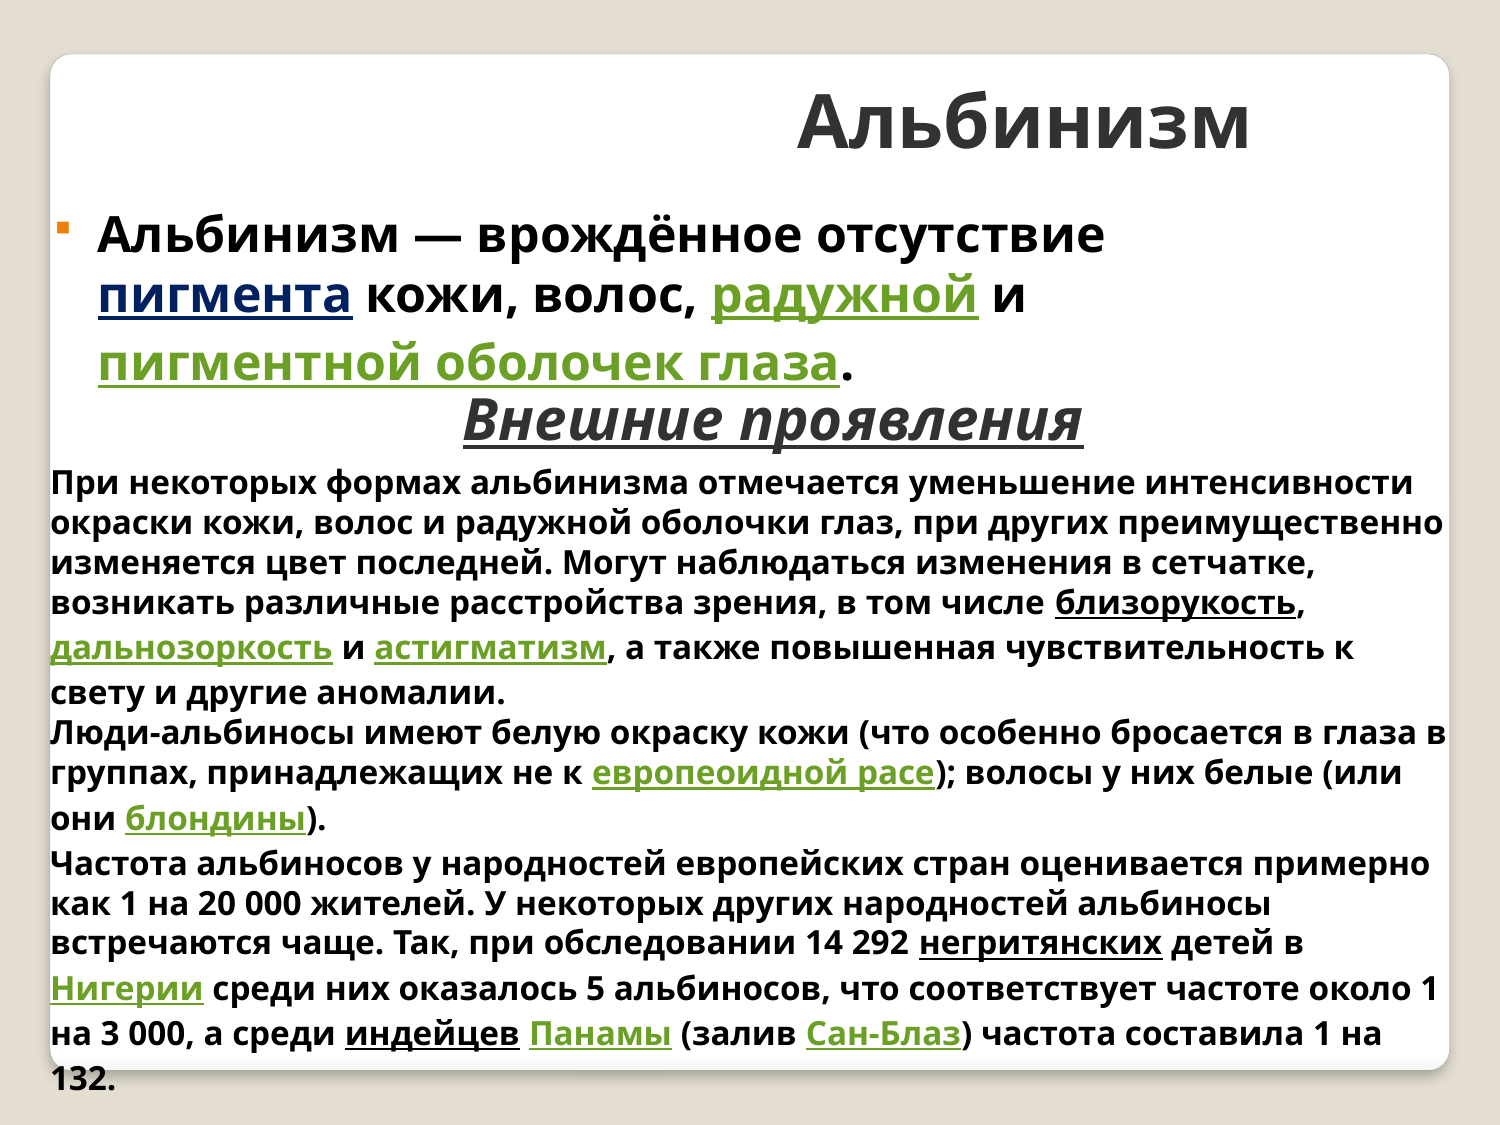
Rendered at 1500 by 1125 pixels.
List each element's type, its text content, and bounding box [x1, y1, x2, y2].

list Альбинизм — врождённое отсутствие пигмента кожи, волос, радужной и пигментной оболочек глаза. [0, 187, 1350, 426]
text_box При некоторых формах альбинизма отмечается уменьшение интенсивности окраски кожи, волос и радужной оболочки глаз, при других преимущественно изменяется цвет последней. Могут наблюдаться изменения в сетчатке, возникать различные расстройства зрения, в том числе близорукость, дальнозоркость и астигматизм, а также повышенная чувствительность к свету и другие аномалии. Люди-альбиносы имеют белую окраску кожи (что особенно бросается в глаза в группах, принадлежащих не к европеоидной расе); волосы у них белые (или они блондины). Частота альбиносов у народностей европейских стран оценивается примерно как 1 на 20 000 жителей. У некоторых других народностей альбиносы встречаются чаще. Так, при обследовании 14 292 негритянских детей в Нигерии среди них оказалось 5 альбиносов, что соответствует частоте около 1 на 3 000, а среди индейцев Панамы (залив Сан-Блаз) частота составила 1 на 132. [35, 453, 1465, 1105]
text_box Внешние проявления [363, 375, 1184, 453]
title Альбинизм [550, 35, 1500, 172]
